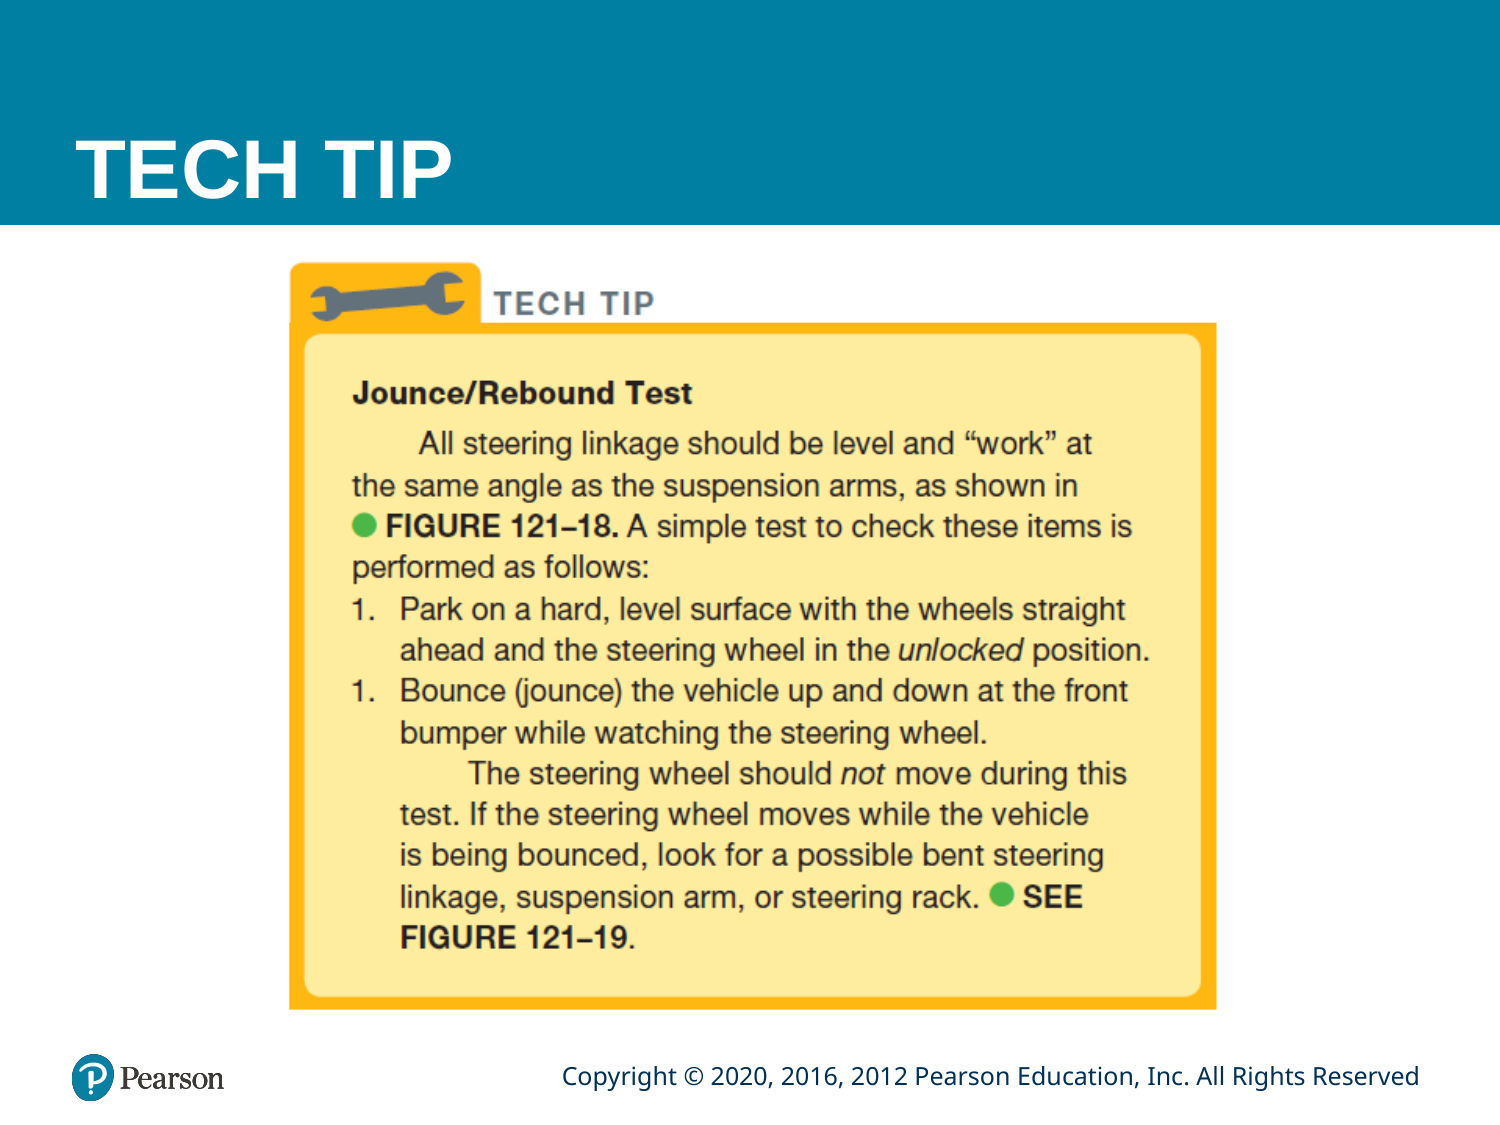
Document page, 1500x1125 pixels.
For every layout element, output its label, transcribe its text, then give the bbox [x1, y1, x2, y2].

picture [98, 1054, 224, 1101]
picture [80, 1063, 106, 1088]
picture [266, 237, 1234, 1024]
title TECH TIP [75, 35, 1425, 216]
picture [72, 1088, 83, 1101]
picture [72, 1054, 87, 1070]
